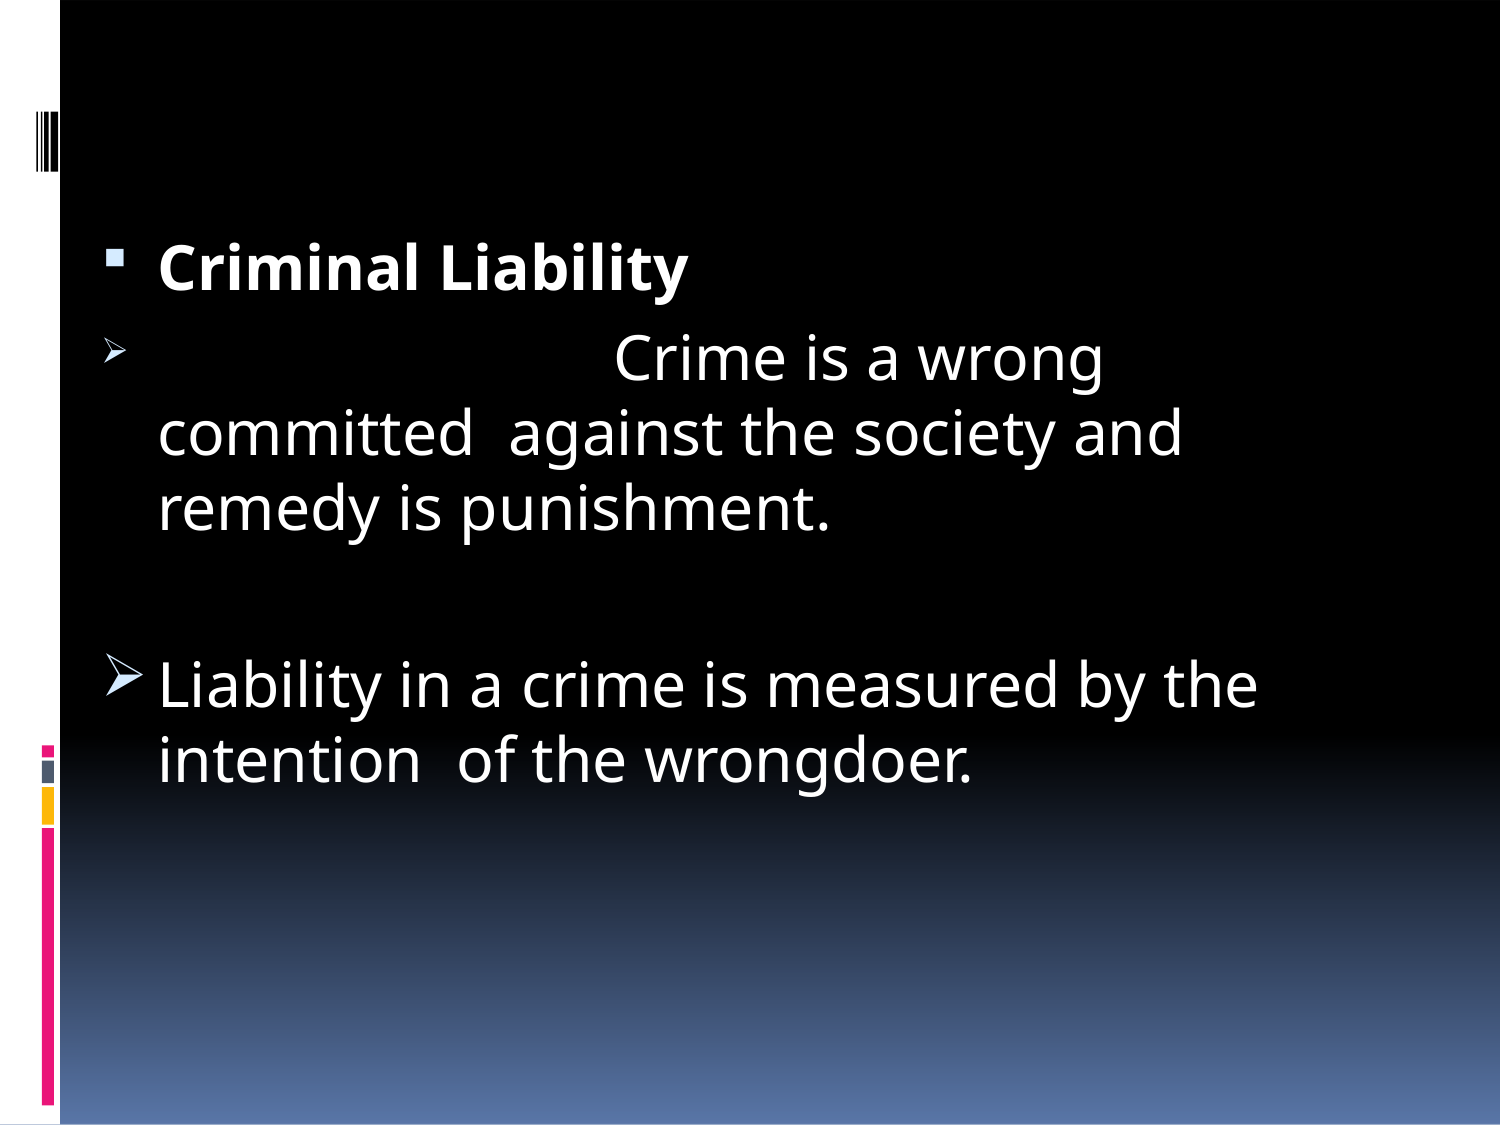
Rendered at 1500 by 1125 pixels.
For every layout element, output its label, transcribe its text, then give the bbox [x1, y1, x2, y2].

picture [60, 0, 1500, 1125]
text_box Criminal Liability Crime is a wrong committed against the society and remedy is punishment. Liability in a crime is measured by the intention of the wrongdoer. [99, 211, 1374, 796]
